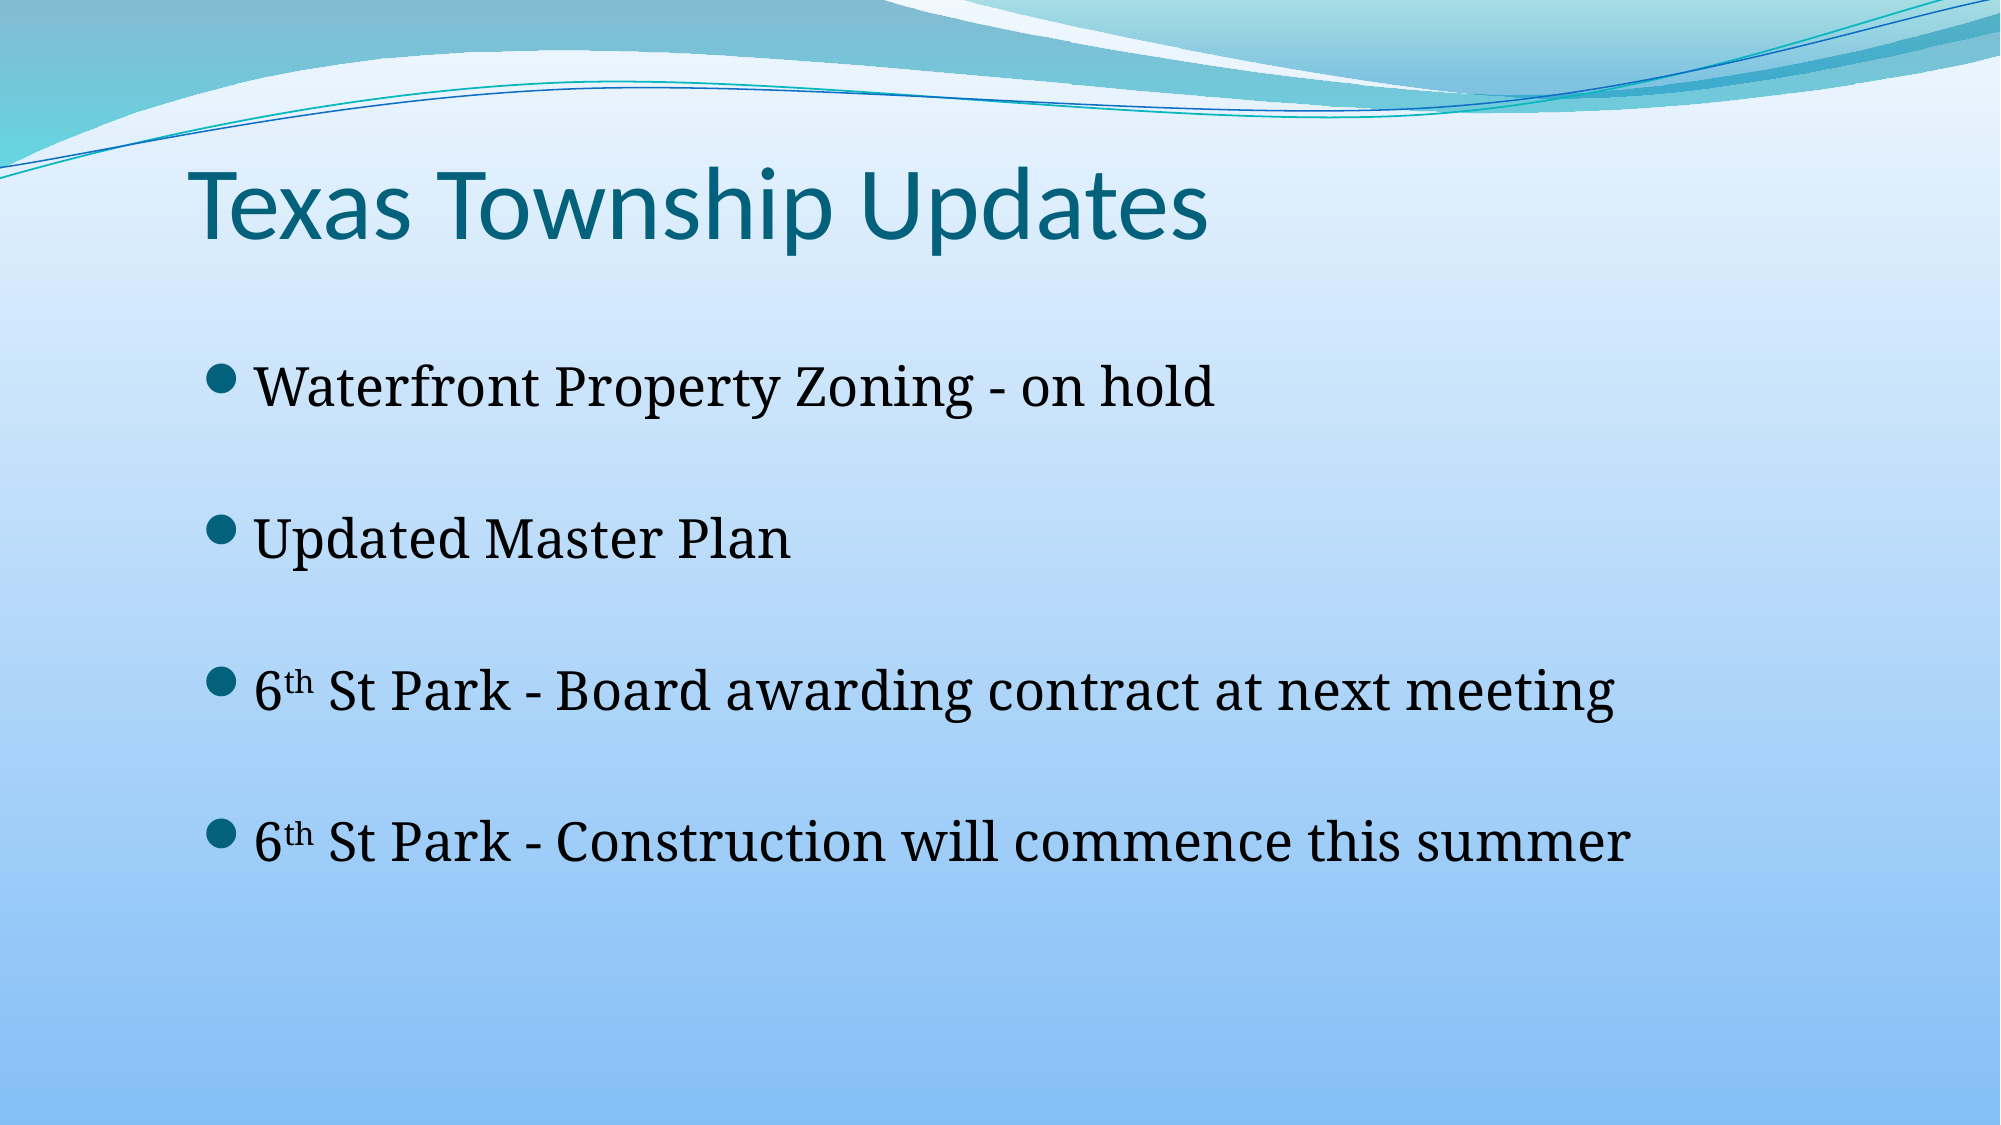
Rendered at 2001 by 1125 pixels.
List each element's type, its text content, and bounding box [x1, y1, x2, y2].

title Texas Township Updates [187, 107, 1813, 261]
list Waterfront Property Zoning - on hold Updated Master Plan 6th St Park - Board awarding contract at next meeting 6th St Park - Construction will commence this summer [187, 345, 1813, 998]
